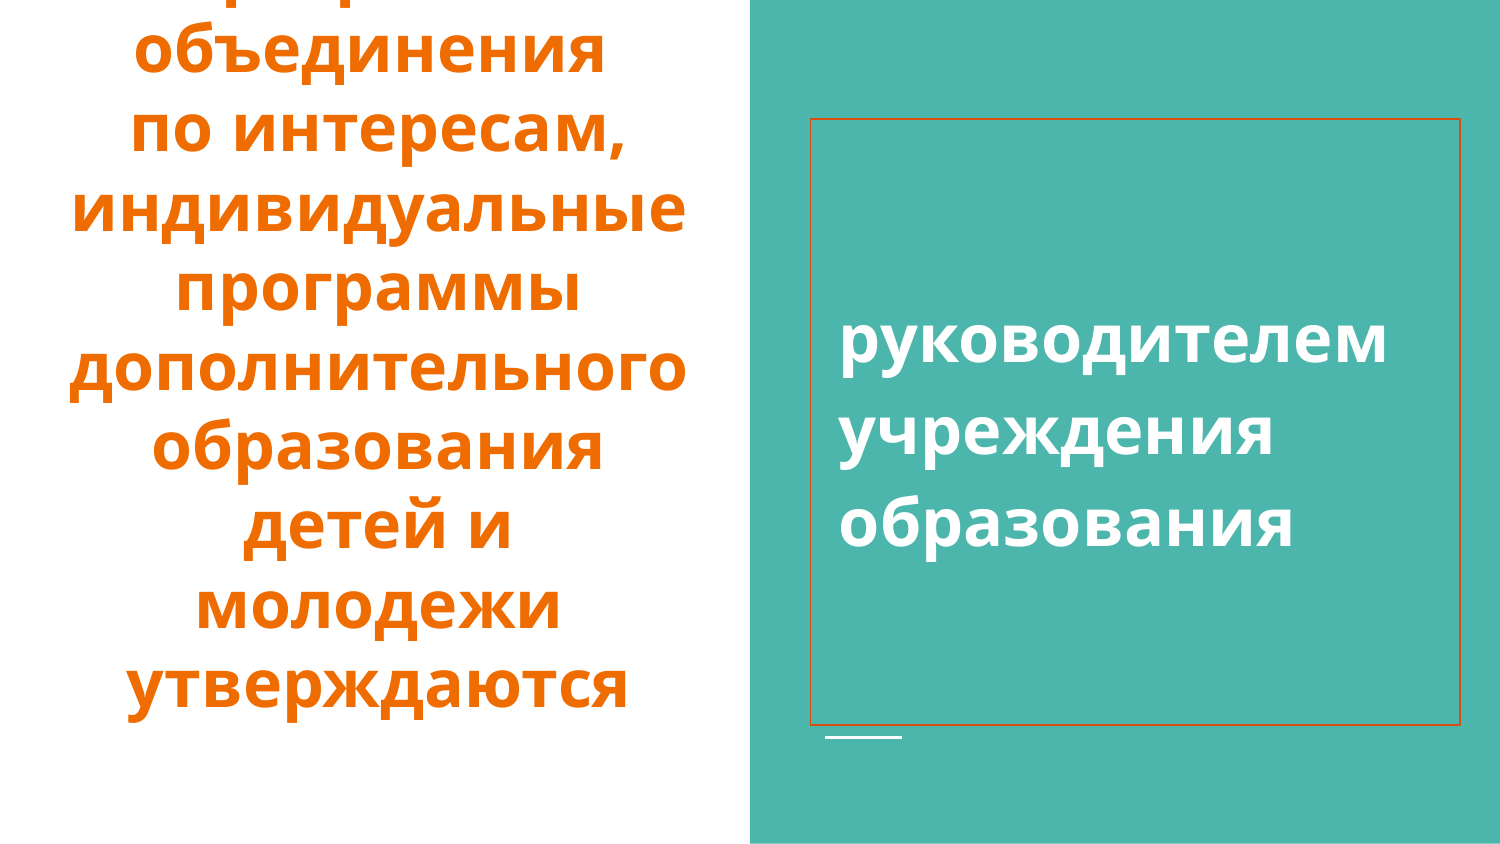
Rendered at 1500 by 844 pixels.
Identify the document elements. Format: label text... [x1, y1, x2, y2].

title Программы объединения по интересам, индивидуальные программы дополнительного образования детей и молодежи утверждаются [47, 252, 711, 737]
list руководителем учреждения образования [810, 118, 1460, 725]
